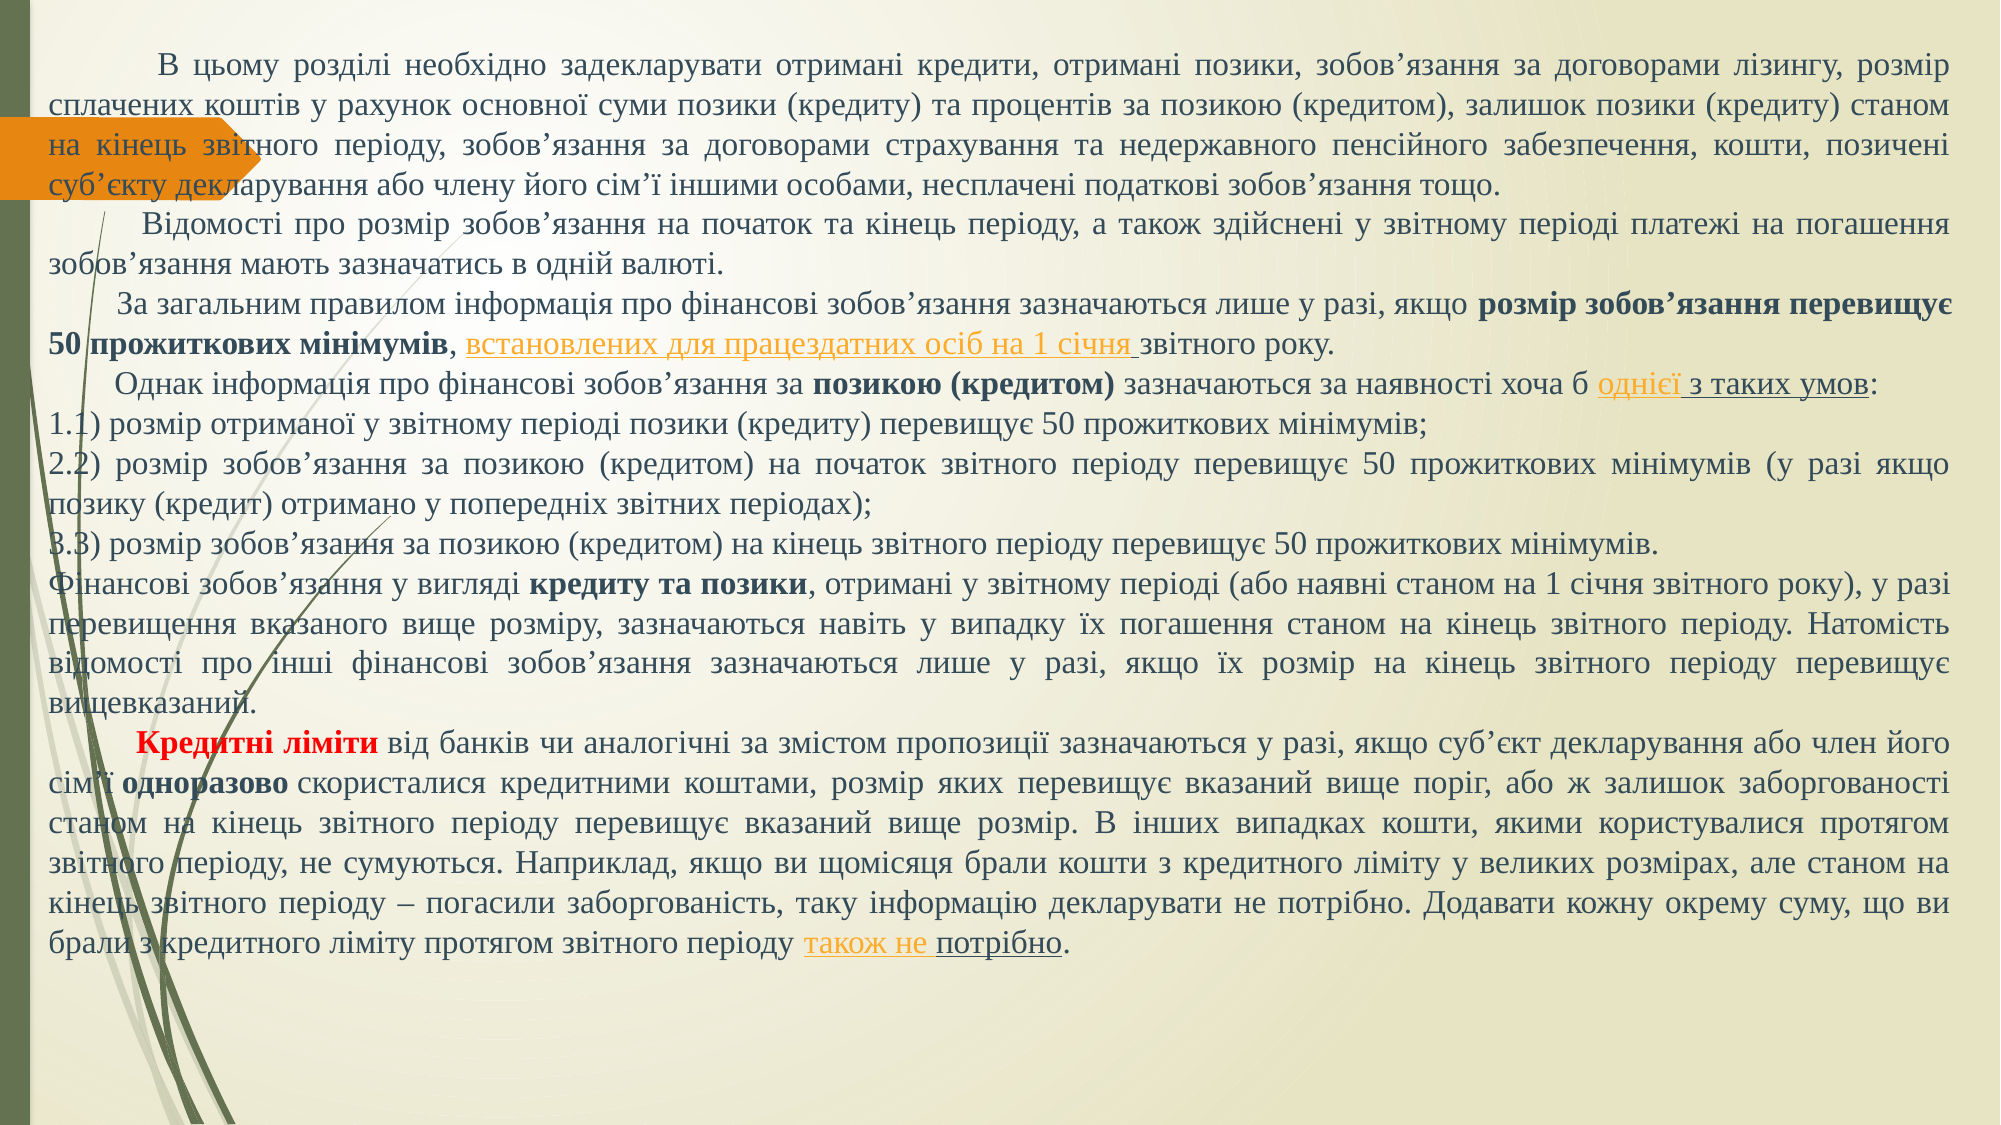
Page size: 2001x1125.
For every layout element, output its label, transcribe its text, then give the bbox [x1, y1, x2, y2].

text_box В цьому розділі необхідно задекларувати отримані кредити, отримані позики, зобов’язання за договорами лізингу, розмір сплачених коштів у рахунок основної суми позики (кредиту) та процентів за позикою (кредитом), залишок позики (кредиту) станом на кінець звітного періоду, зобов’язання за договорами страхування та недержавного пенсійного забезпечення, кошти, позичені суб’єкту декларування або члену його сім’ї іншими особами, несплачені податкові зобов’язання тощо. Відомості про розмір зобов’язання на початок та кінець періоду, а також здійснені у звітному періоді платежі на погашення зобов’язання мають зазначатись в одній валюті. За загальним правилом інформація про фінансові зобов’язання зазначаються лише у разі, якщо розмір зобов’язання перевищує 50 прожиткових мінімумів, встановлених для працездатних осіб на 1 січня звітного року. Однак інформація про фінансові зобов’язання за позикою (кредитом) зазначаються за наявності хоча б однієї з таких умов: 1) розмір отриманої у звітному періоді позики (кредиту) перевищує 50 прожиткових мінімумів; 2) розмір зобов’язання за позикою (кредитом) на початок звітного періоду перевищує 50 прожиткових мінімумів (у разі якщо позику (кредит) отримано у попередніх звітних періодах); 3) розмір зобов’язання за позикою (кредитом) на кінець звітного періоду перевищує 50 прожиткових мінімумів. Фінансові зобов’язання у вигляді кредиту та позики, отримані у звітному періоді (або наявні станом на 1 січня звітного року), у разі перевищення вказаного вище розміру, зазначаються навіть у випадку їх погашення станом на кінець звітного періоду. Натомість відомості про інші фінансові зобов’язання зазначаються лише у разі, якщо їх розмір на кінець звітного періоду перевищує вищевказаний. Кредитні ліміти від банків чи аналогічні за змістом пропозиції зазначаються у разі, якщо суб’єкт декларування або член його сім’ї одноразово скористалися кредитними коштами, розмір яких перевищує вказаний вище поріг, або ж залишок заборгованості станом на кінець звітного періоду перевищує вказаний вище розмір. В інших випадках кошти, якими користувалися протягом звітного періоду, не сумуються. Наприклад, якщо ви щомісяця брали кошти з кредитного ліміту у великих розмірах, але станом на кінець звітного періоду – погасили заборгованість, таку інформацію декларувати не потрібно. Додавати кожну окрему суму, що ви брали з кредитного ліміту протягом звітного періоду також не потрібно. [33, 34, 1968, 968]
